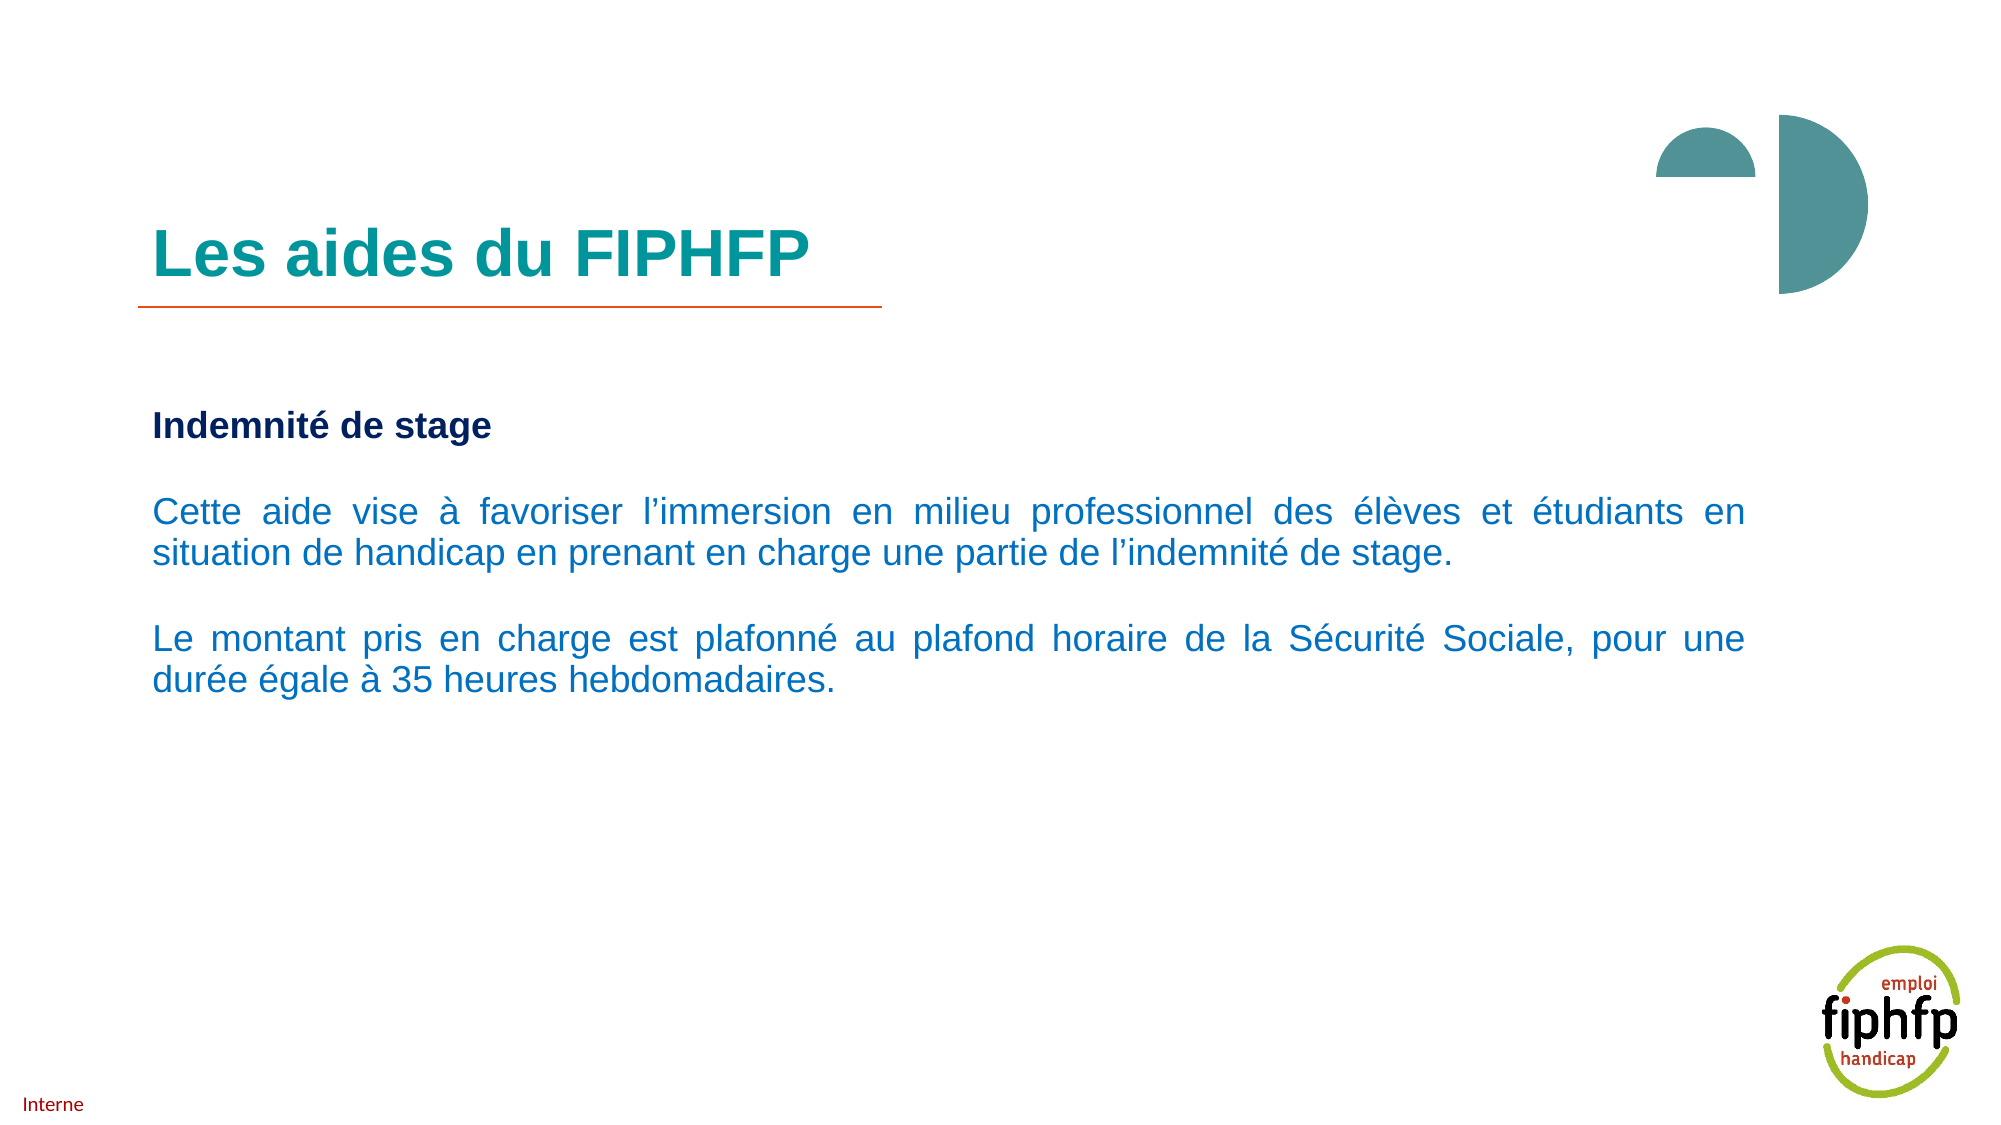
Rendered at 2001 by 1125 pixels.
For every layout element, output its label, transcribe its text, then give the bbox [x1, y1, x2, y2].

picture [1768, 104, 1879, 304]
picture [1816, 941, 1966, 1101]
picture [1651, 122, 1761, 183]
list Indemnité de stage Cette aide vise à favoriser l’immersion en milieu professionnel des élèves et étudiants en situation de handicap en prenant en charge une partie de l’indemnité de stage. Le montant pris en charge est plafonné au plafond horaire de la Sécurité Sociale, pour une durée égale à 35 heures hebdomadaires. [137, 337, 1761, 1050]
title Les aides du FIPHFP [137, 177, 1205, 299]
